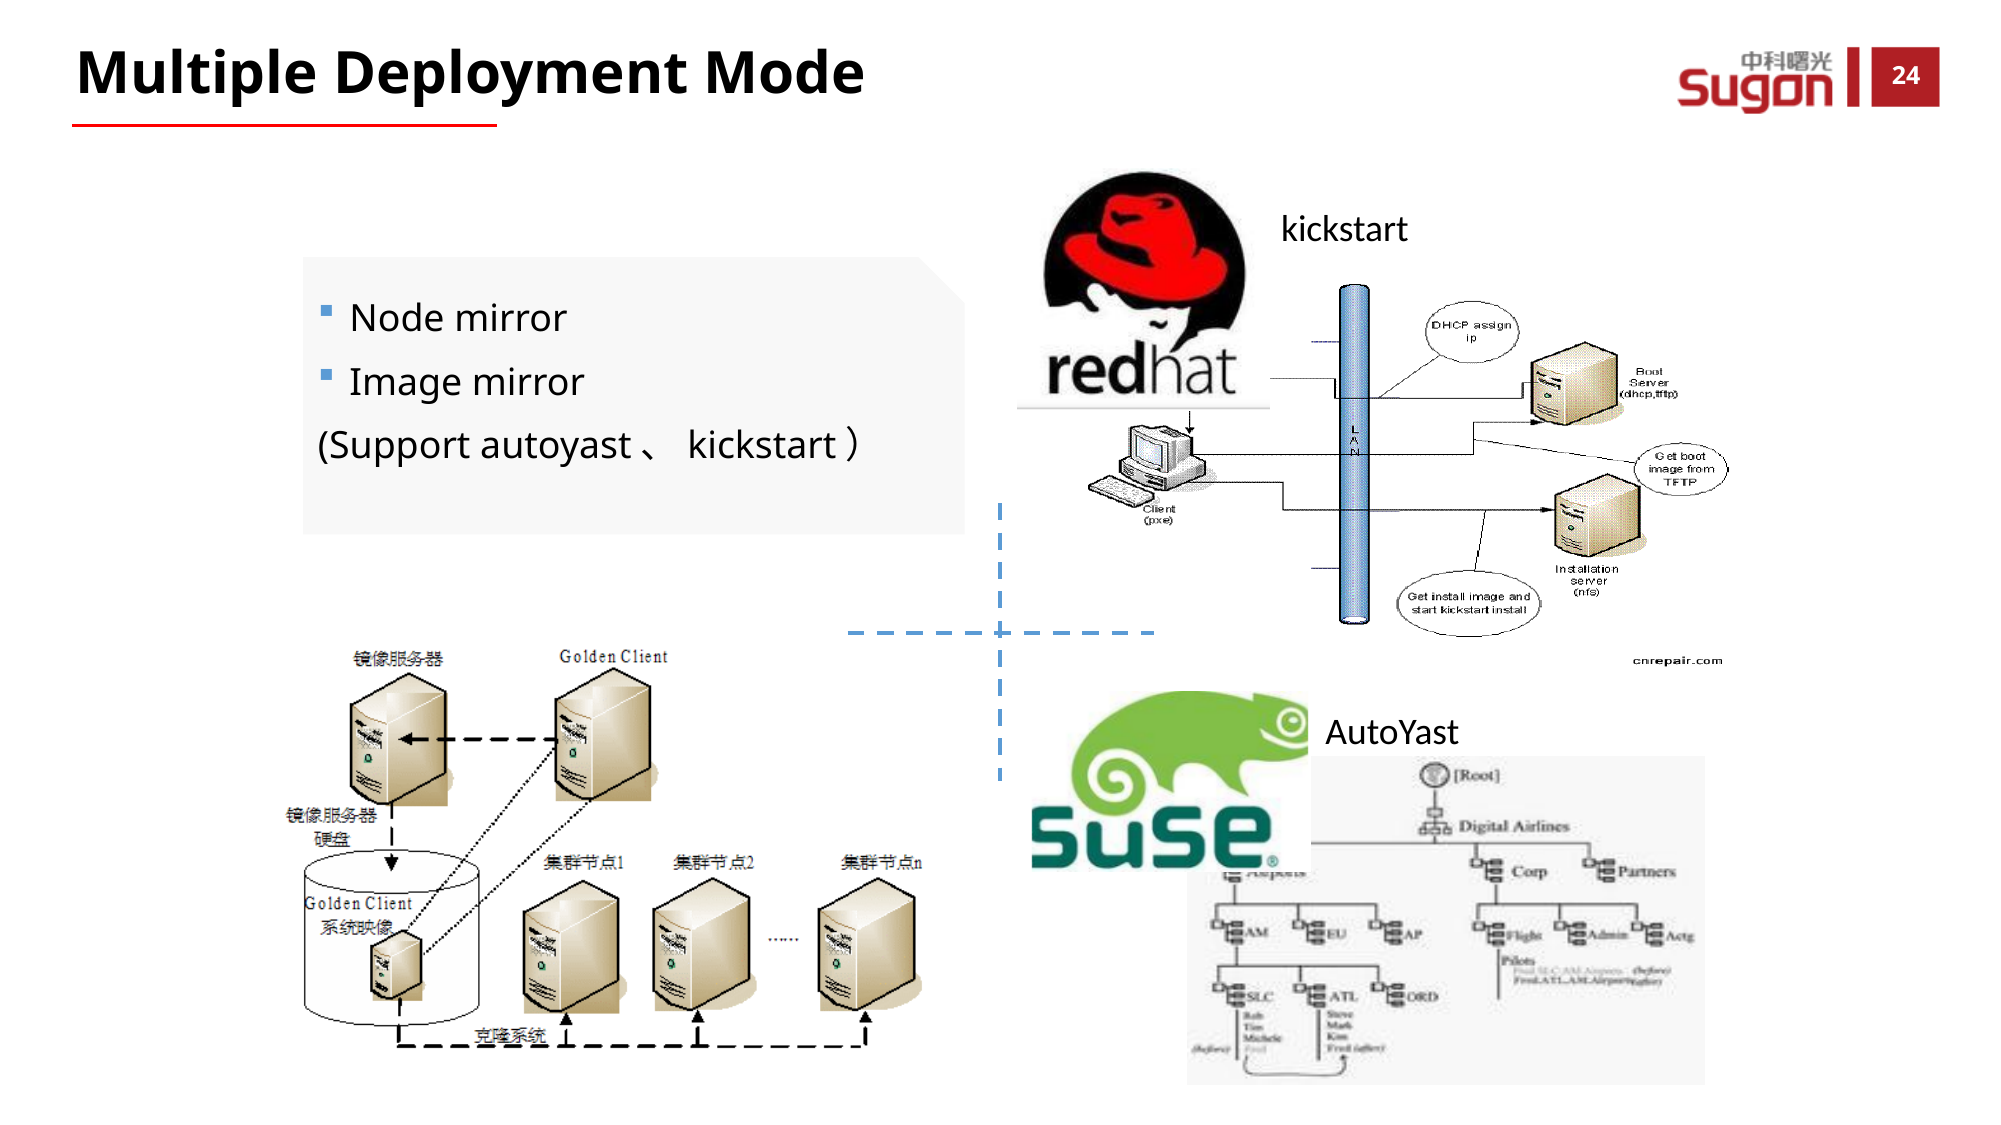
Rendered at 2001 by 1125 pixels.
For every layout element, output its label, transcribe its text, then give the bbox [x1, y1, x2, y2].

text_box AutoYast [1311, 699, 1592, 756]
text_box Node mirror Image mirror (Support autoyast、kickstart） [303, 257, 965, 535]
picture [1028, 691, 1705, 1085]
picture [1641, 39, 1956, 125]
text_box kickstart [1270, 196, 1548, 257]
picture [261, 618, 950, 1085]
list Multiple Deployment Mode [62, 26, 1230, 123]
picture [1017, 167, 1729, 667]
